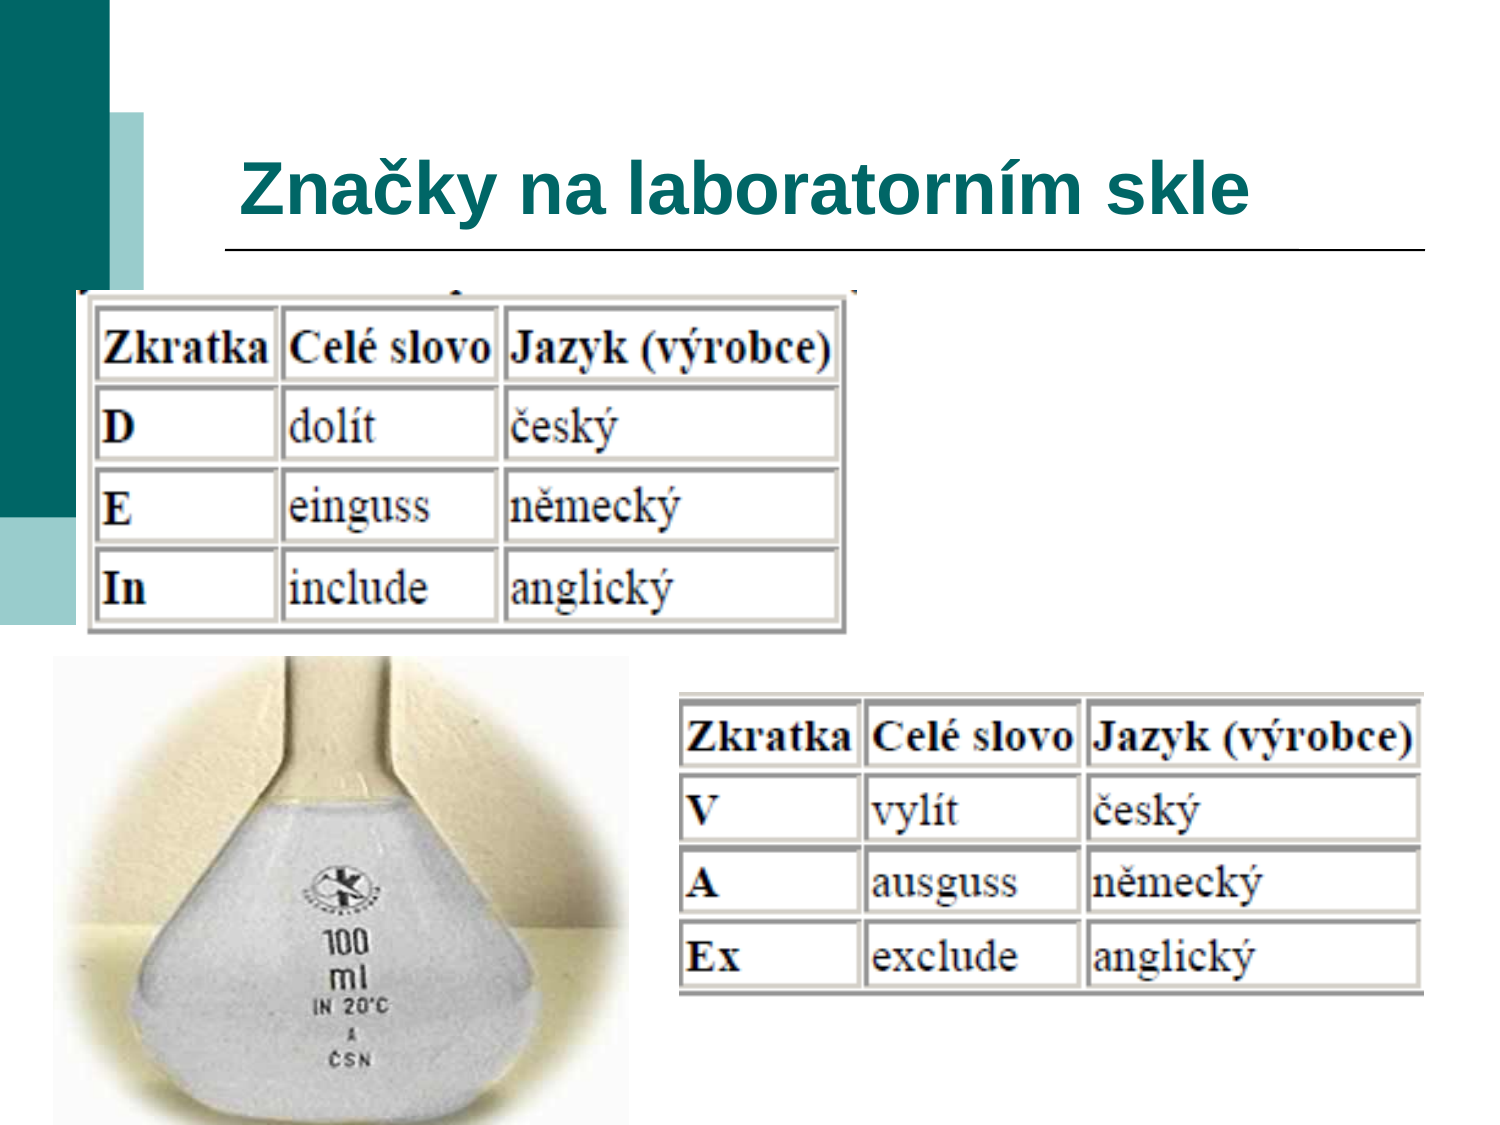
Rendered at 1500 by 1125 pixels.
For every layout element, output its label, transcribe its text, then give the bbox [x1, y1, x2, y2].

picture [678, 692, 1424, 1004]
picture [76, 290, 857, 646]
picture [52, 656, 629, 1125]
text_box Značky na laboratorním skle [224, 49, 1425, 237]
